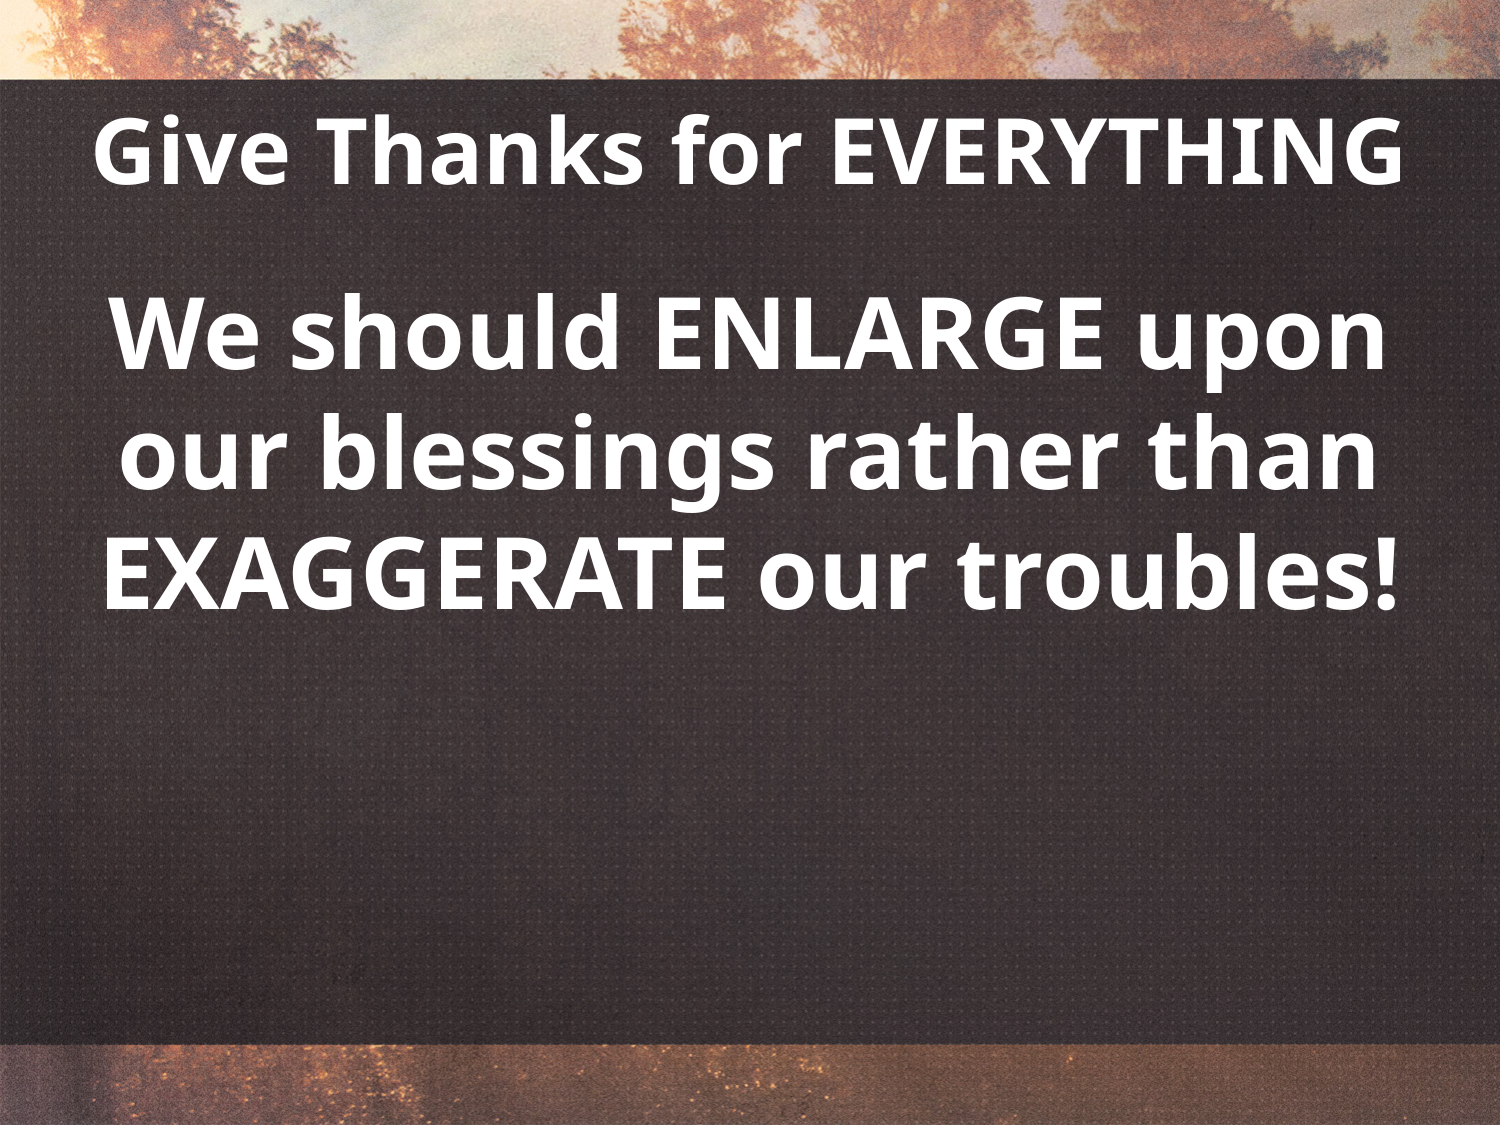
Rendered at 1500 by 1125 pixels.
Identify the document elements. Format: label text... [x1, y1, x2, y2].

title Give Thanks for EVERYTHING [75, 53, 1425, 242]
list We should ENLARGE upon our blessings rather than EXAGGERATE our troubles! [75, 262, 1425, 1005]
picture [0, 0, 1500, 1125]
